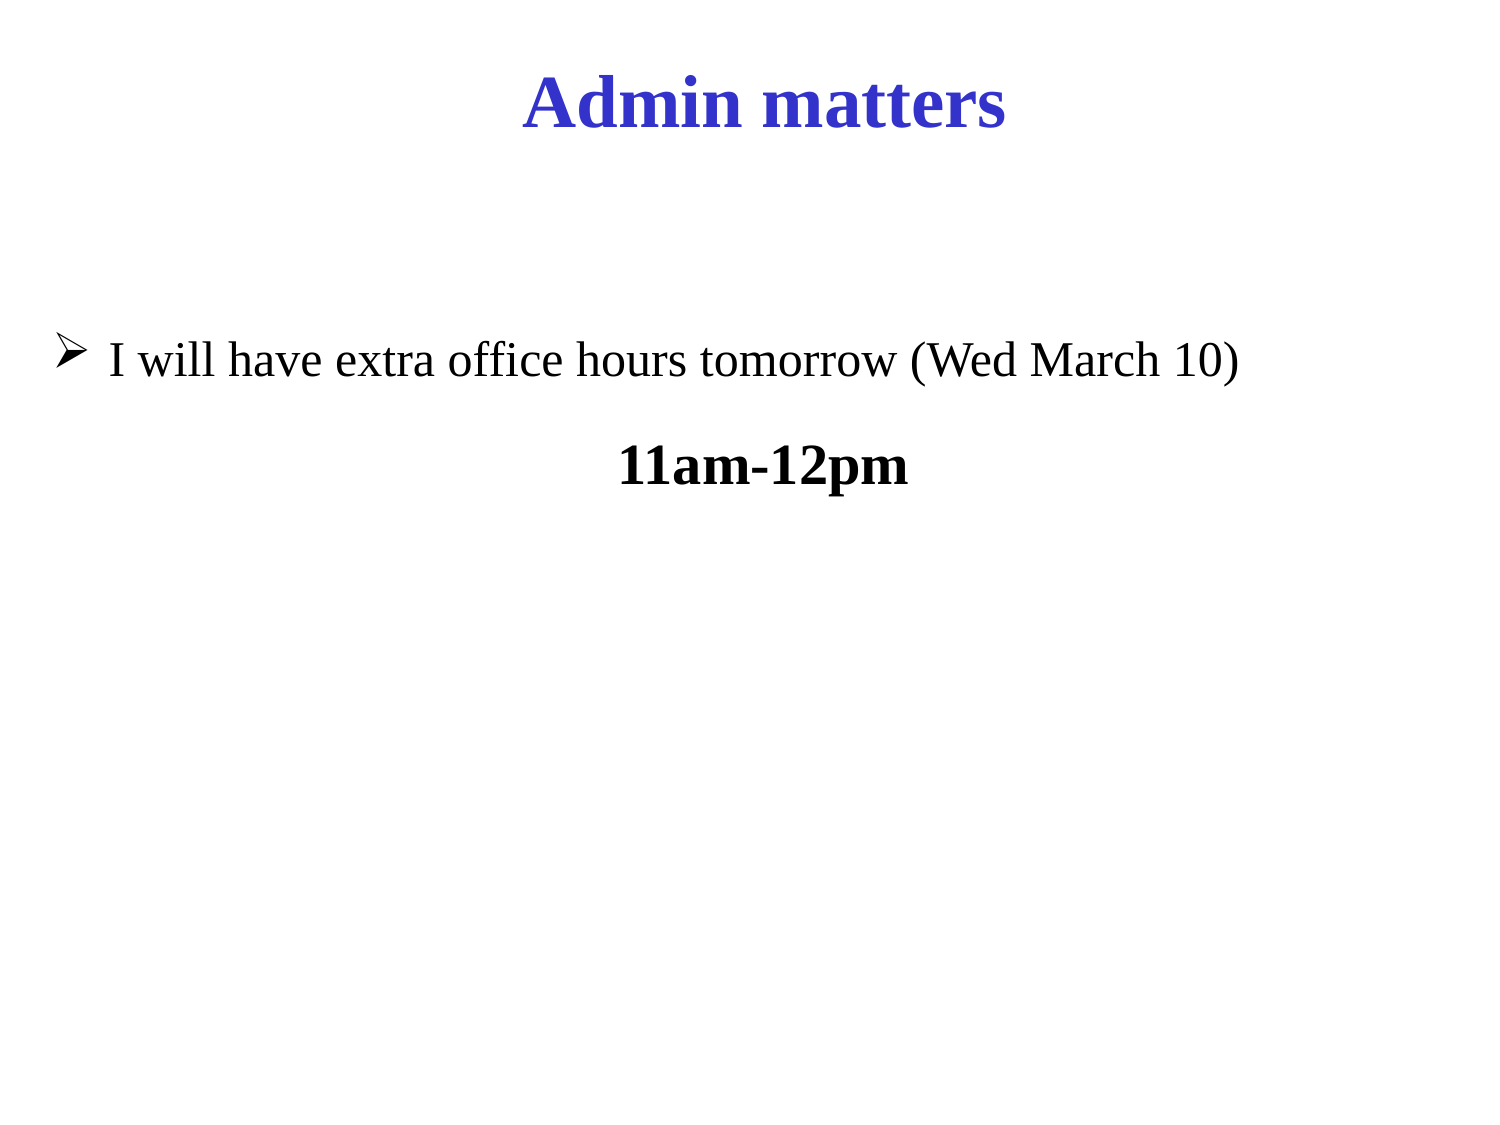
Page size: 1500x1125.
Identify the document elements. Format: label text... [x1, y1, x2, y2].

text_box I will have extra office hours tomorrow (Wed March 10) 11am-12pm [37, 224, 1425, 963]
text_box Admin matters [64, 54, 1465, 168]
